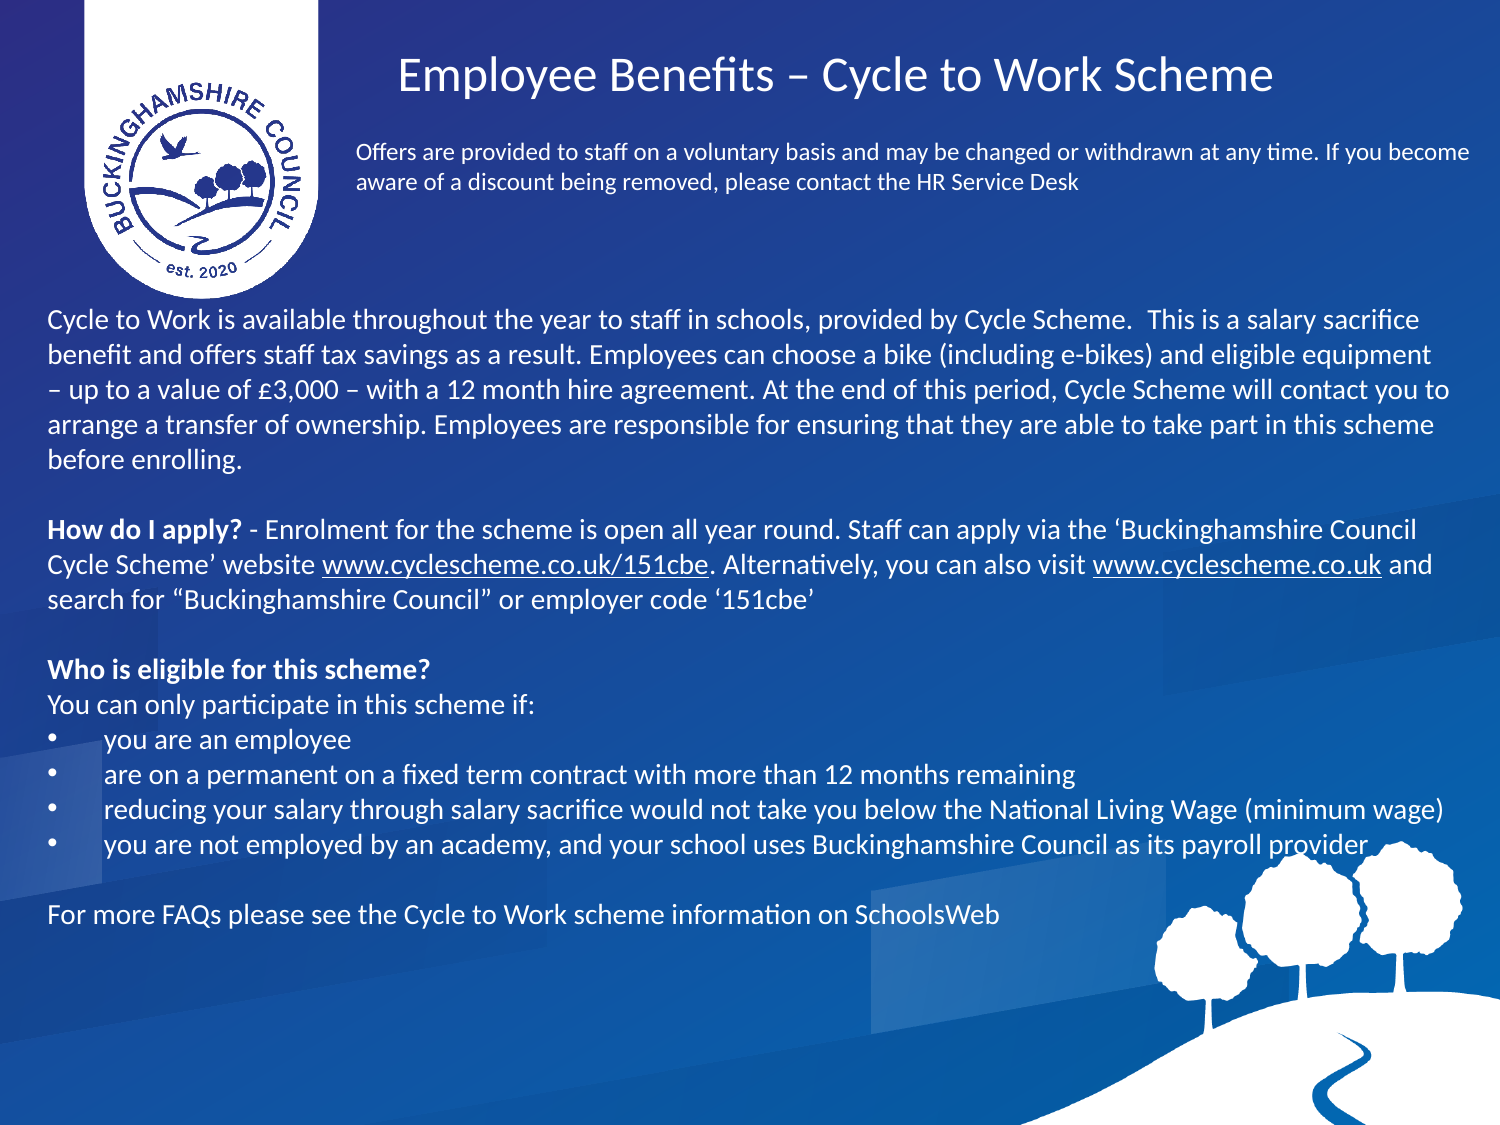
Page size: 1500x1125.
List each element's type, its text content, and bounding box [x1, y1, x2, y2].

text_box Offers are provided to staff on a voluntary basis and may be changed or withdrawn at any time. If you become aware of a discount being removed, please contact the HR Service Desk [341, 128, 1500, 203]
text_box Employee Benefits – Cycle to Work Scheme [382, 33, 1386, 109]
text_box Cycle to Work is available throughout the year to staff in schools, provided by Cycle Scheme. This is a salary sacrifice benefit and offers staff tax savings as a result. Employees can choose a bike (including e-bikes) and eligible equipment – up to a value of £3,000 – with a 12 month hire agreement. At the end of this period, Cycle Scheme will contact you to arrange a transfer of ownership. Employees are responsible for ensuring that they are able to take part in this scheme before enrolling. How do I apply? - Enrolment for the scheme is open all year round. Staff can apply via the ‘Buckinghamshire Council Cycle Scheme’ website www.cyclescheme.co.uk/151cbe. Alternatively, you can also visit www.cyclescheme.co.uk and search for “Buckinghamshire Council” or employer code ‘151cbe’ Who is eligible for this scheme? You can only participate in this scheme if: you are an employee are on a permanent on a fixed term contract with more than 12 months remaining reducing your salary through salary sacrifice would not take you below the National Living Wage (minimum wage) you are not employed by an academy, and your school uses Buckinghamshire Council as its payroll provider For more FAQs please see the Cycle to Work scheme information on SchoolsWeb [32, 293, 1468, 938]
picture [999, 841, 1500, 1125]
picture [84, 0, 319, 293]
